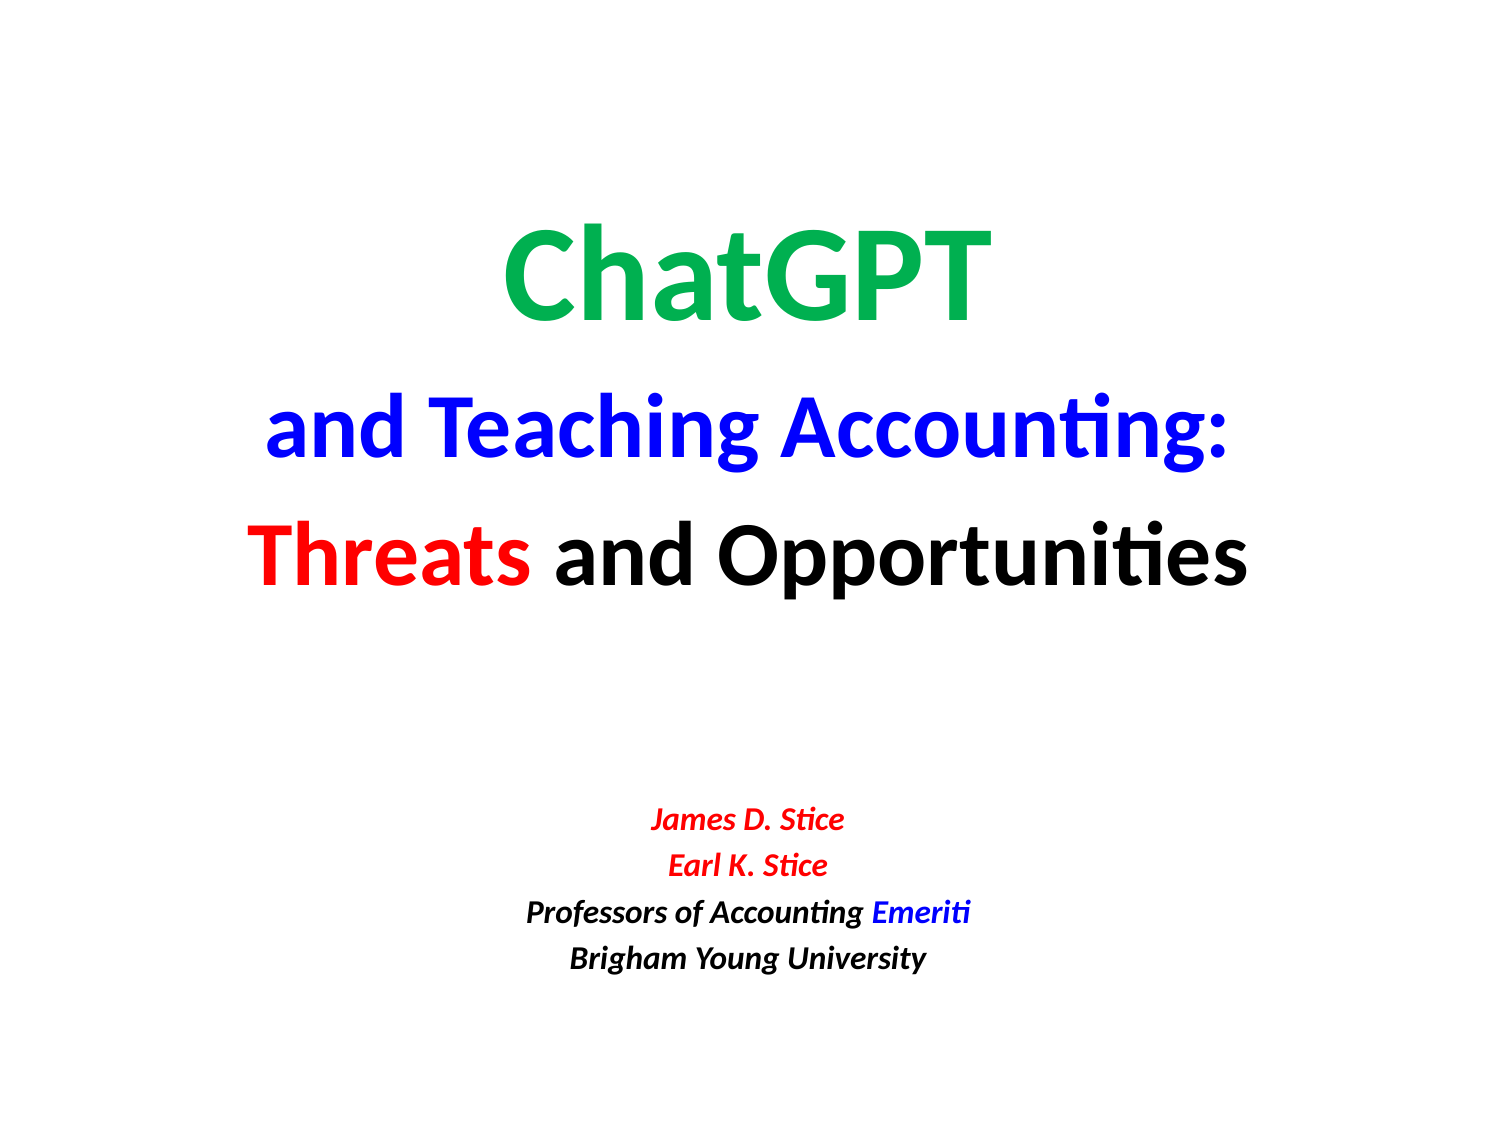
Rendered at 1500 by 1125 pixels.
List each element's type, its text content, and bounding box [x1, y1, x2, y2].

list ChatGPT and Teaching Accounting: Threats and Opportunities James D. Stice Earl K. Stice Professors of Accounting Emeriti Brigham Young University [73, 174, 1424, 918]
